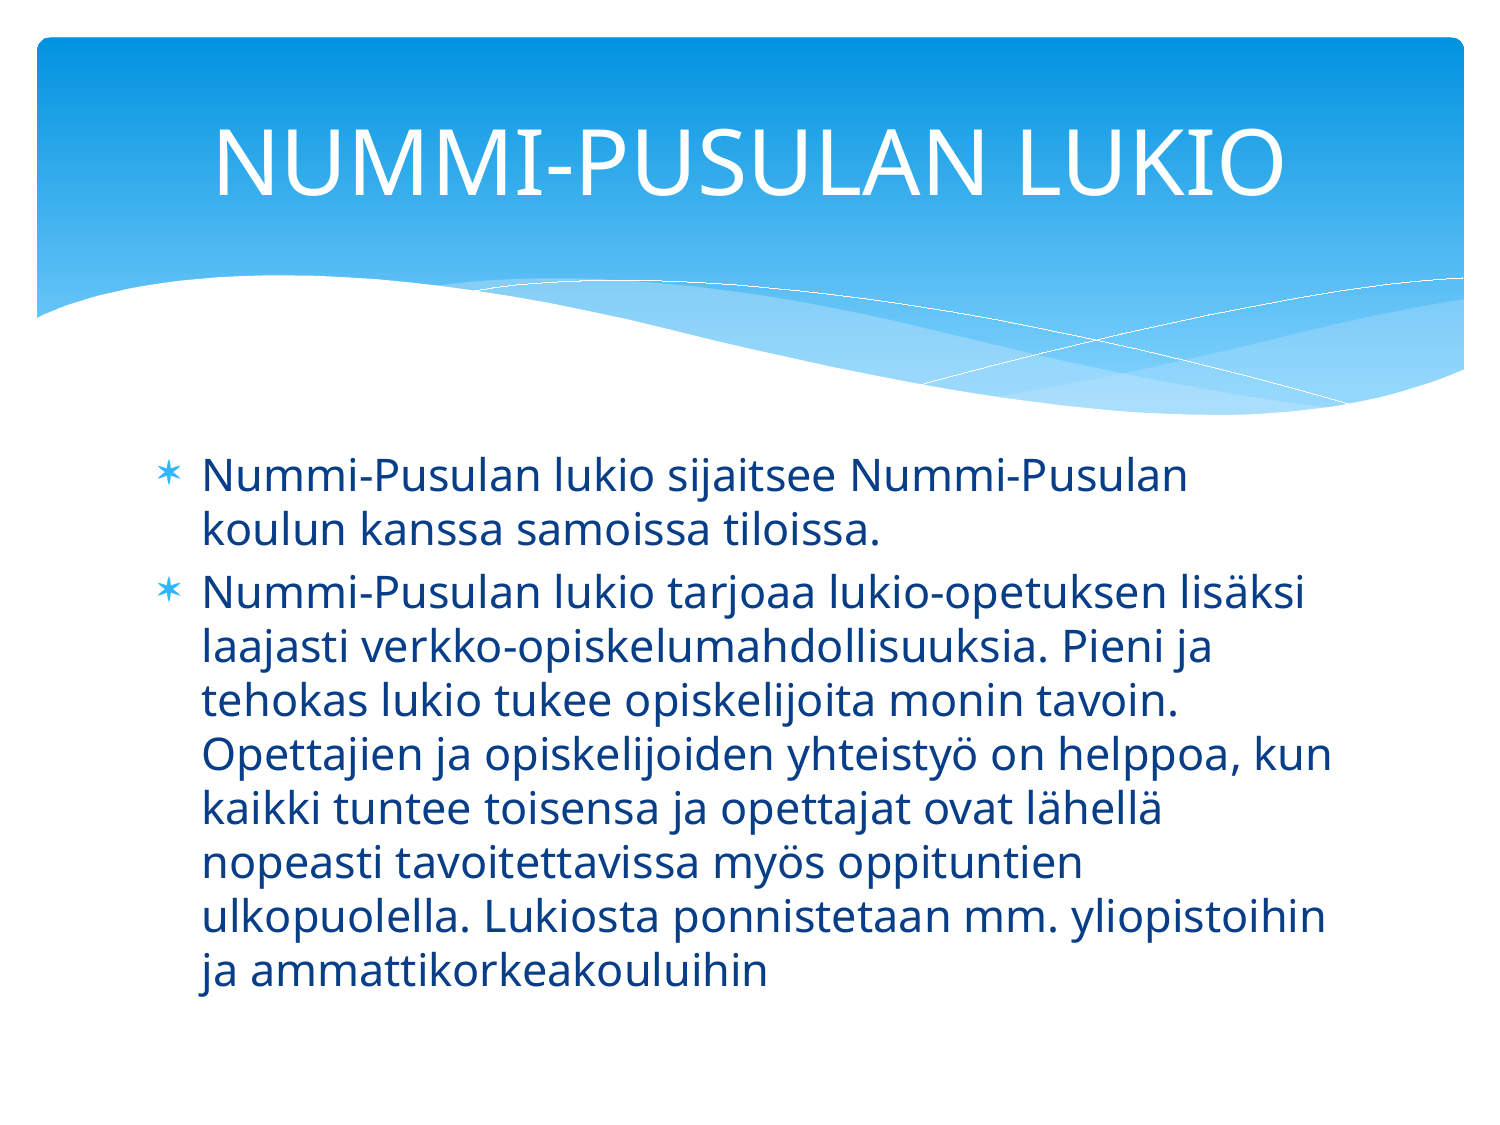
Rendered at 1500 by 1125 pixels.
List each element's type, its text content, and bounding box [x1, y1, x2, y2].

title NUMMI-PUSULAN LUKIO [75, 55, 1425, 261]
list Nummi-Pusulan lukio sijaitsee Nummi-Pusulan koulun kanssa samoissa tiloissa. Nummi-Pusulan lukio tarjoaa lukio-opetuksen lisäksi laajasti verkko-opiskelumahdollisuuksia. Pieni ja tehokas lukio tukee opiskelijoita monin tavoin. Opettajien ja opiskelijoiden yhteistyö on helppoa, kun kaikki tuntee toisensa ja opettajat ovat lähellä nopeasti tavoitettavissa myös oppituntien ulkopuolella. Lukiosta ponnistetaan mm. yliopistoihin ja ammattikorkeakouluihin [143, 438, 1359, 1005]
